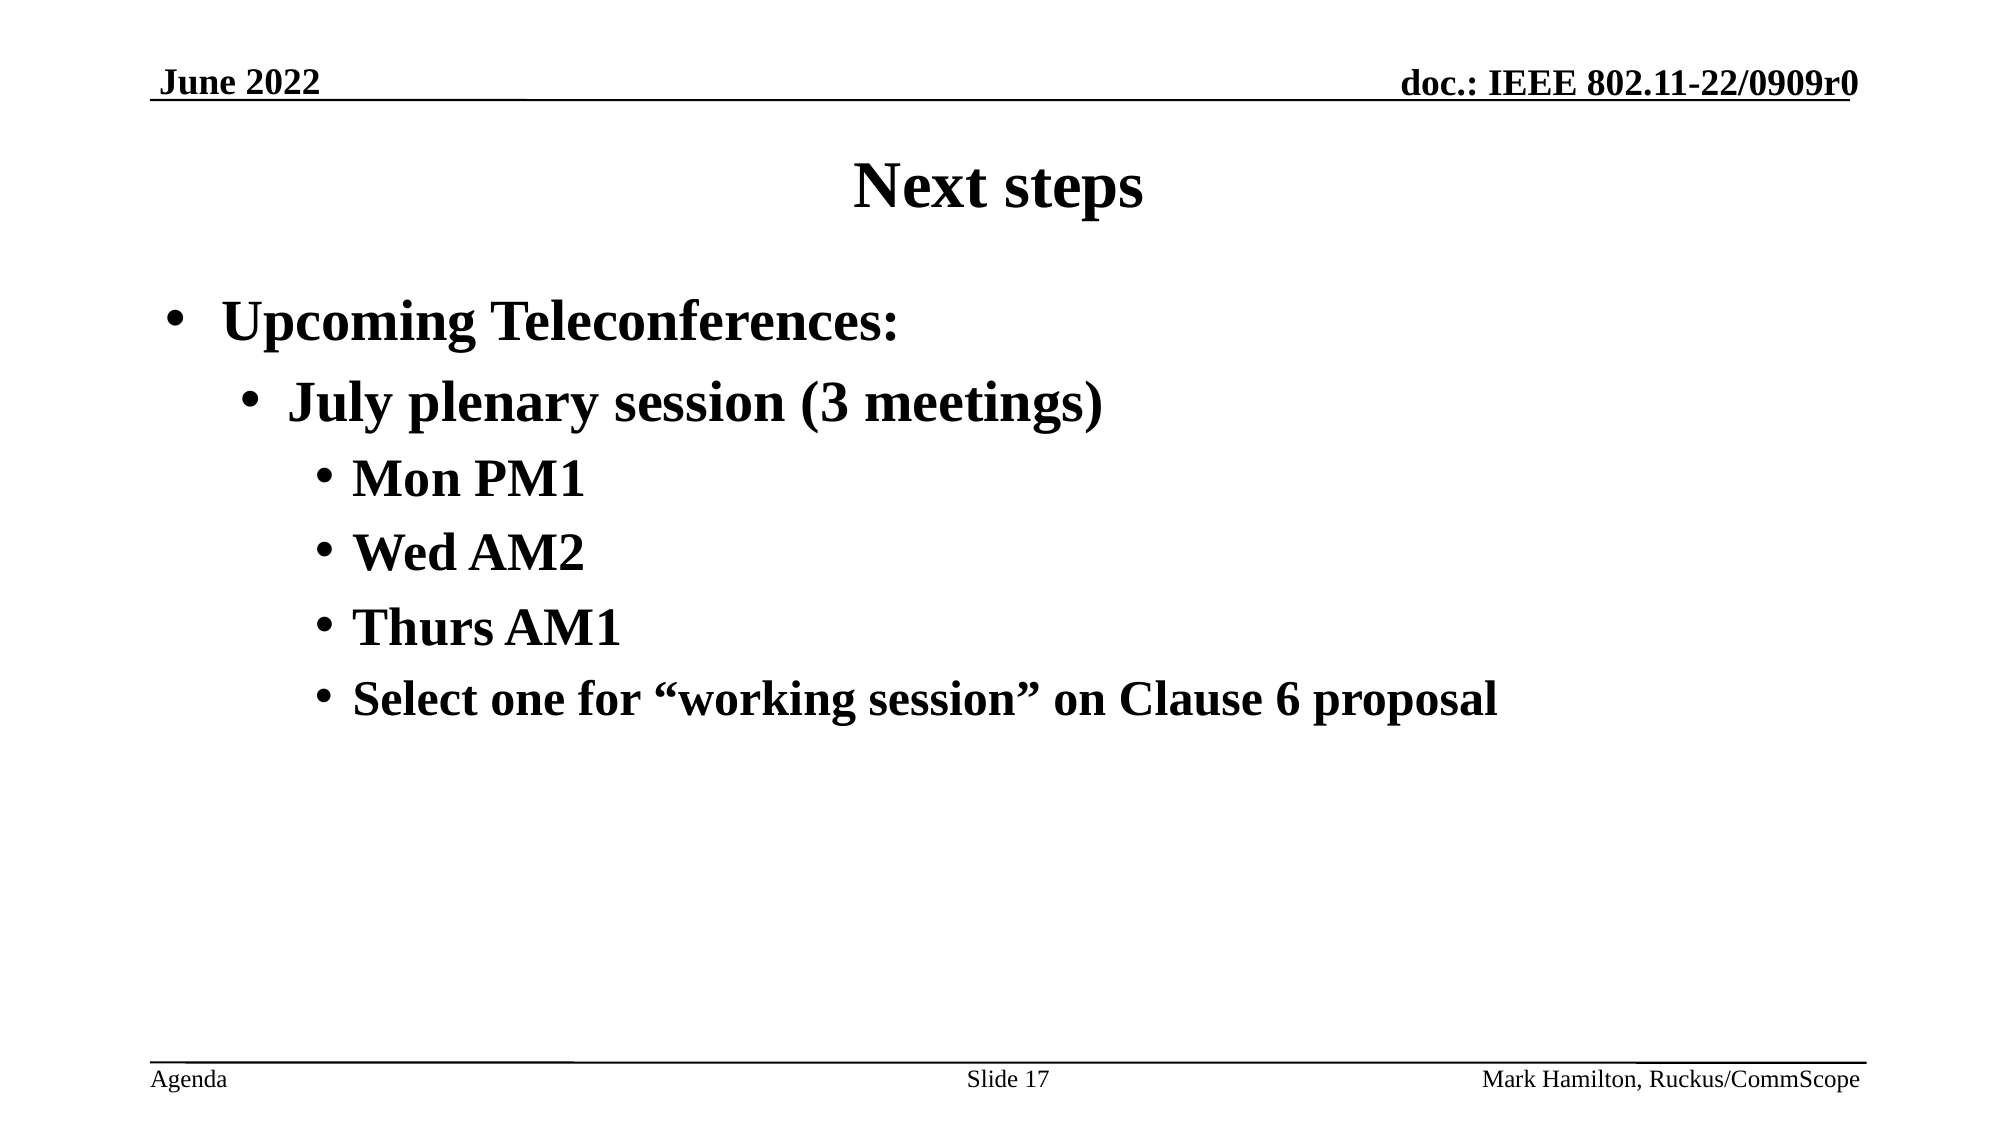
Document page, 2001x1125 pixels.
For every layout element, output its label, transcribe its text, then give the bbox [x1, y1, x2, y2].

title Next steps [149, 112, 1850, 251]
slide_number Slide 17 [950, 1061, 1067, 1123]
list Upcoming Teleconferences: July plenary session (3 meetings) Mon PM1 Wed AM2 Thurs AM1 Select one for “working session” on Clause 6 proposal [149, 274, 1850, 1063]
